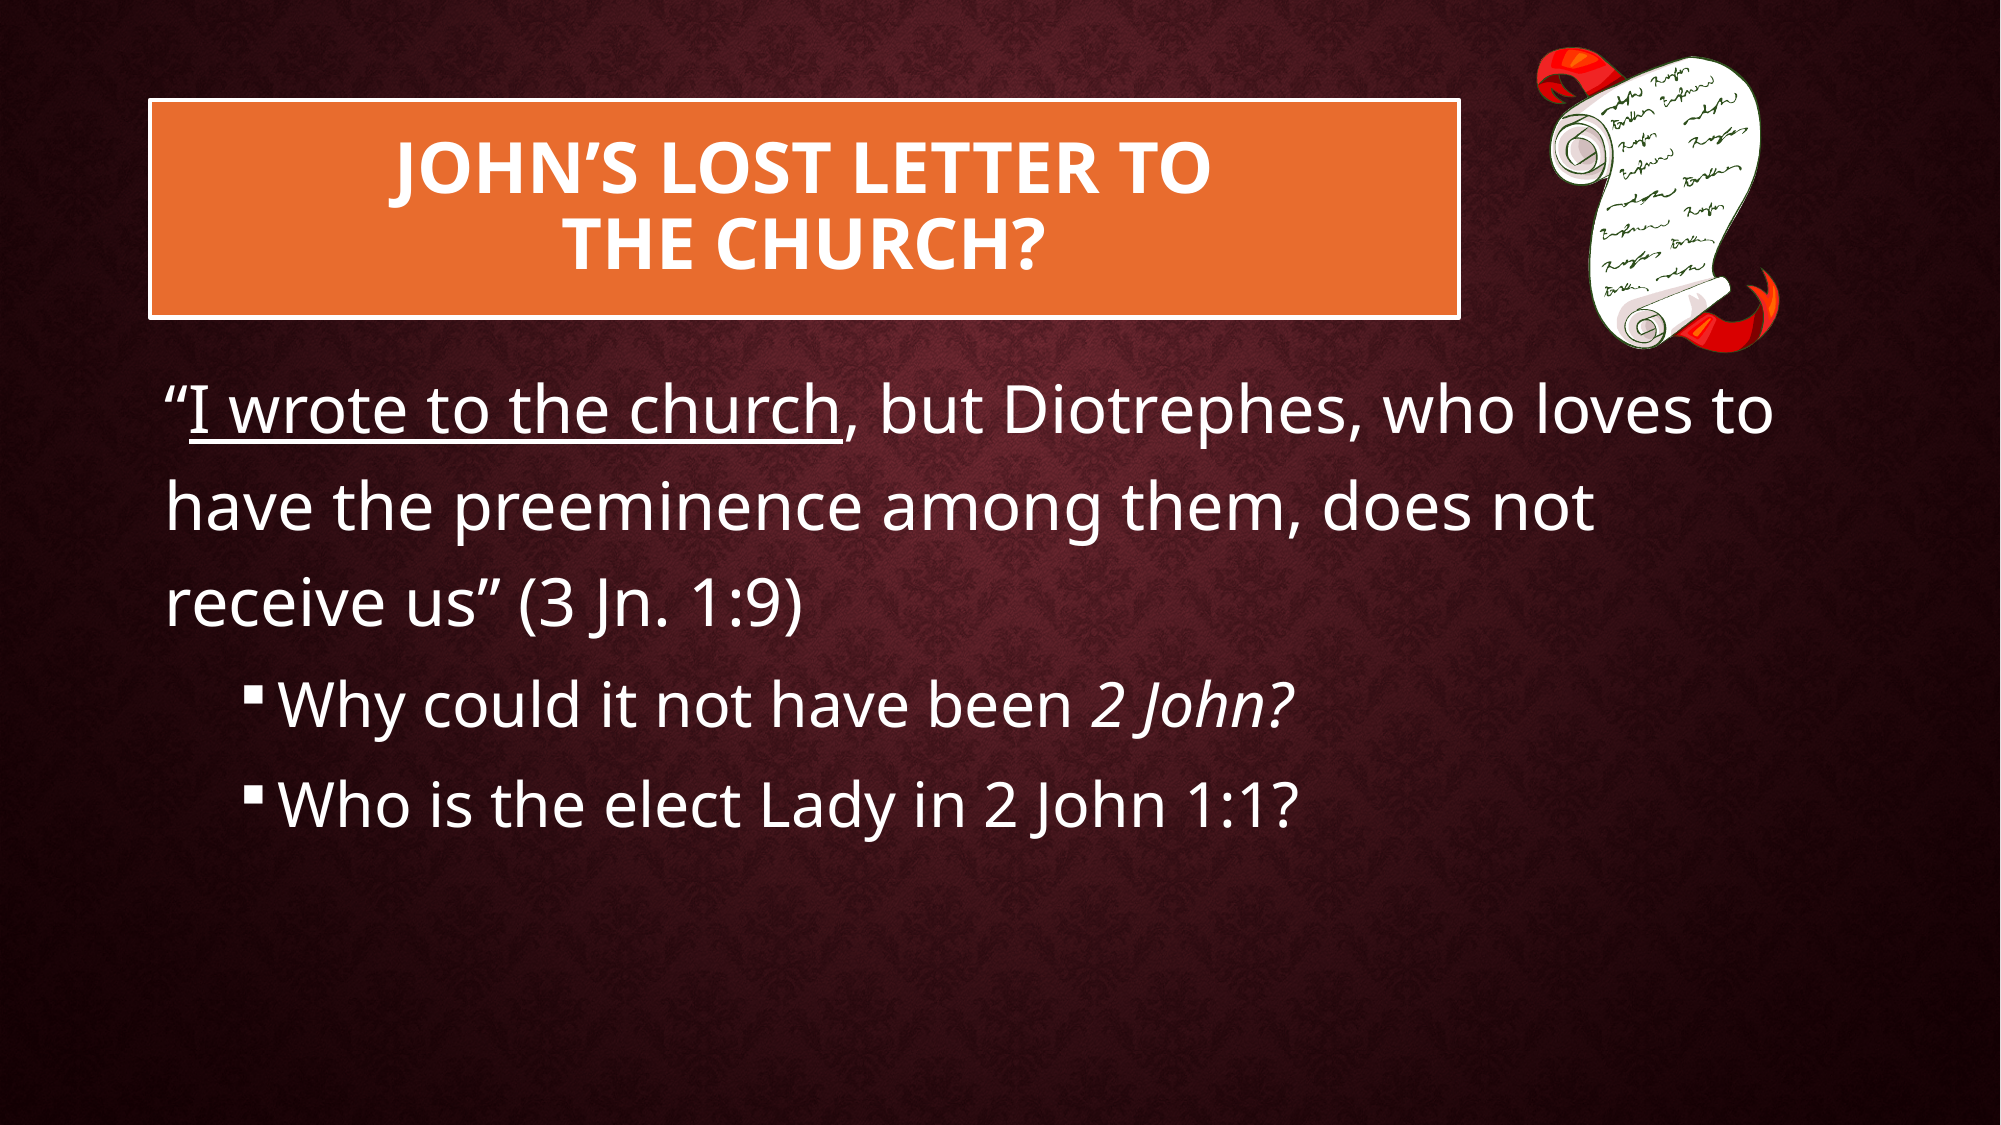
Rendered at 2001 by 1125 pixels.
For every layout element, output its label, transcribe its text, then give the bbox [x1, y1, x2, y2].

picture [1531, 41, 1786, 359]
title John’s Lost Letter To The Church? [148, 98, 1461, 320]
list “I wrote to the church, but Diotrephes, who loves to have the preeminence among them, does not receive us” (3 Jn. 1:9) Why could it not have been 2 John? Who is the elect Lady in 2 John 1:1? [149, 343, 1849, 1070]
